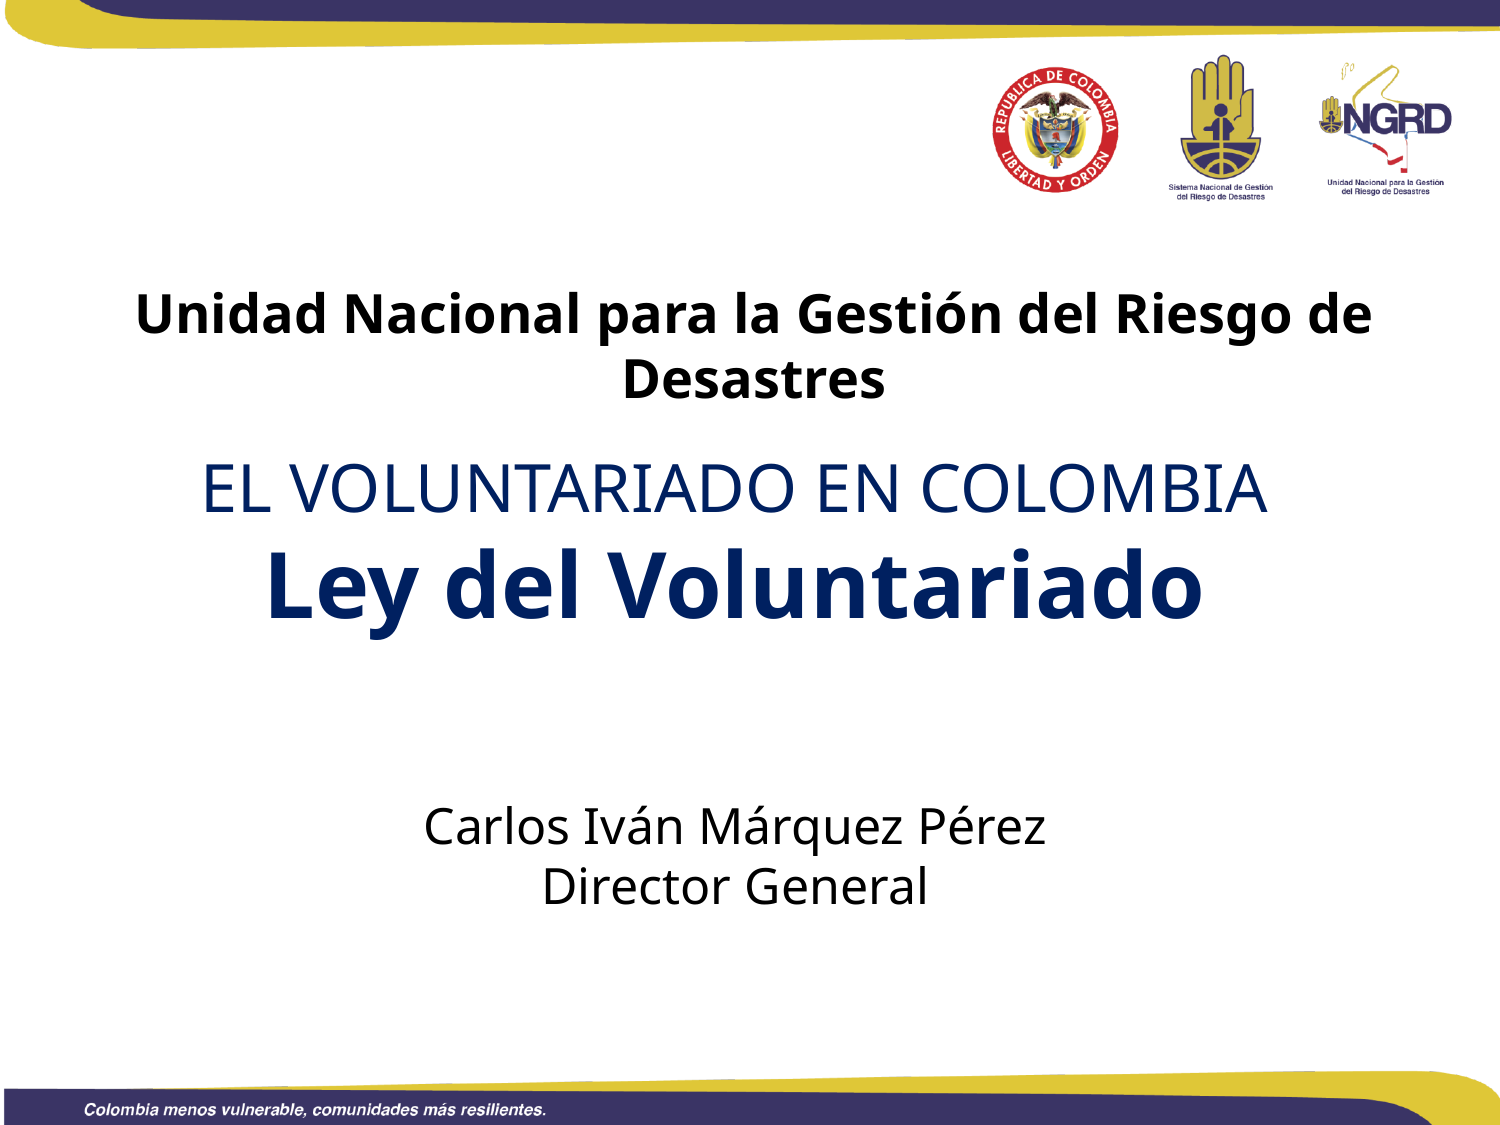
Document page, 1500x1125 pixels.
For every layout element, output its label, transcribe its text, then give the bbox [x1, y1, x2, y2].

title EL VOLUNTARIADO EN COLOMBIA Ley del Voluntariado [97, 460, 1372, 662]
picture [3, 0, 1500, 1125]
text_box Carlos Iván Márquez Pérez Director General [64, 786, 1406, 922]
text_box Unidad Nacional para la Gestión del Riesgo de Desastres [27, 272, 1481, 460]
